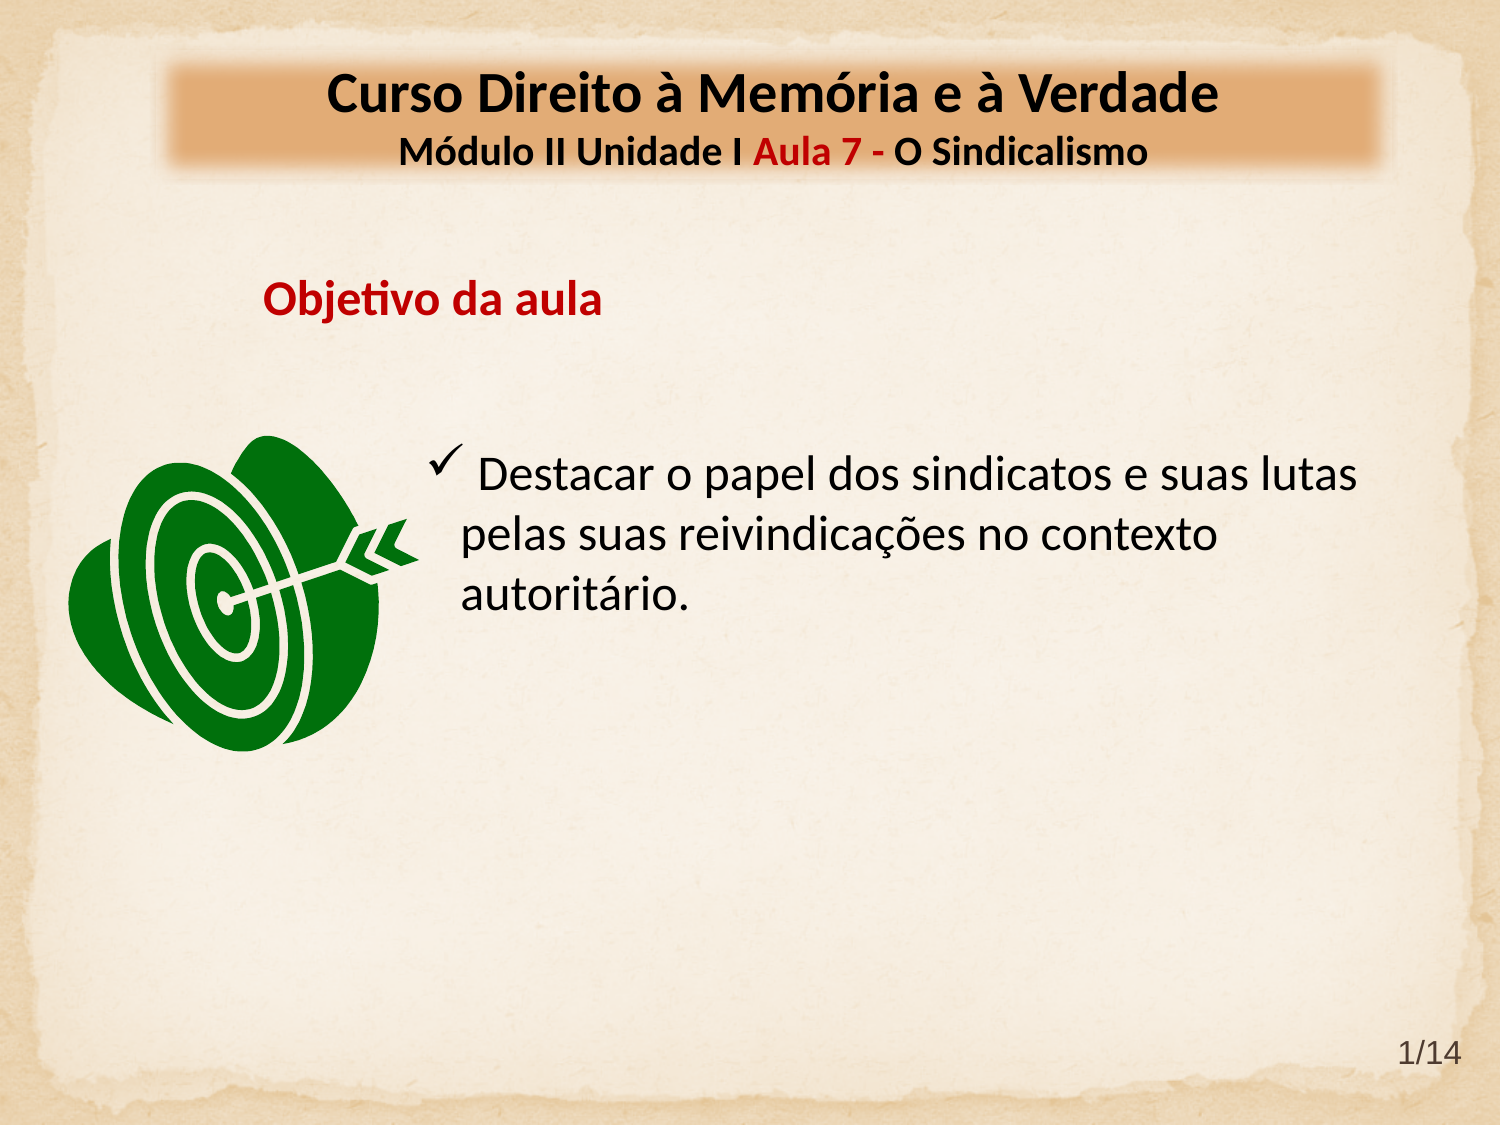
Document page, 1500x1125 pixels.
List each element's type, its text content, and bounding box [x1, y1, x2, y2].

text_box Curso Direito à Memória e à Verdade Módulo II Unidade I Aula 7 - O Sindicalismo [182, 78, 1366, 153]
picture [67, 435, 419, 755]
text_box [178, 74, 1371, 157]
text_box Destacar o papel dos sindicatos e suas lutas pelas suas reivindicações no contexto autoritário. [427, 433, 1454, 629]
slide_number 1/14 [1379, 1014, 1480, 1089]
text_box Objetivo da aula [248, 257, 619, 333]
